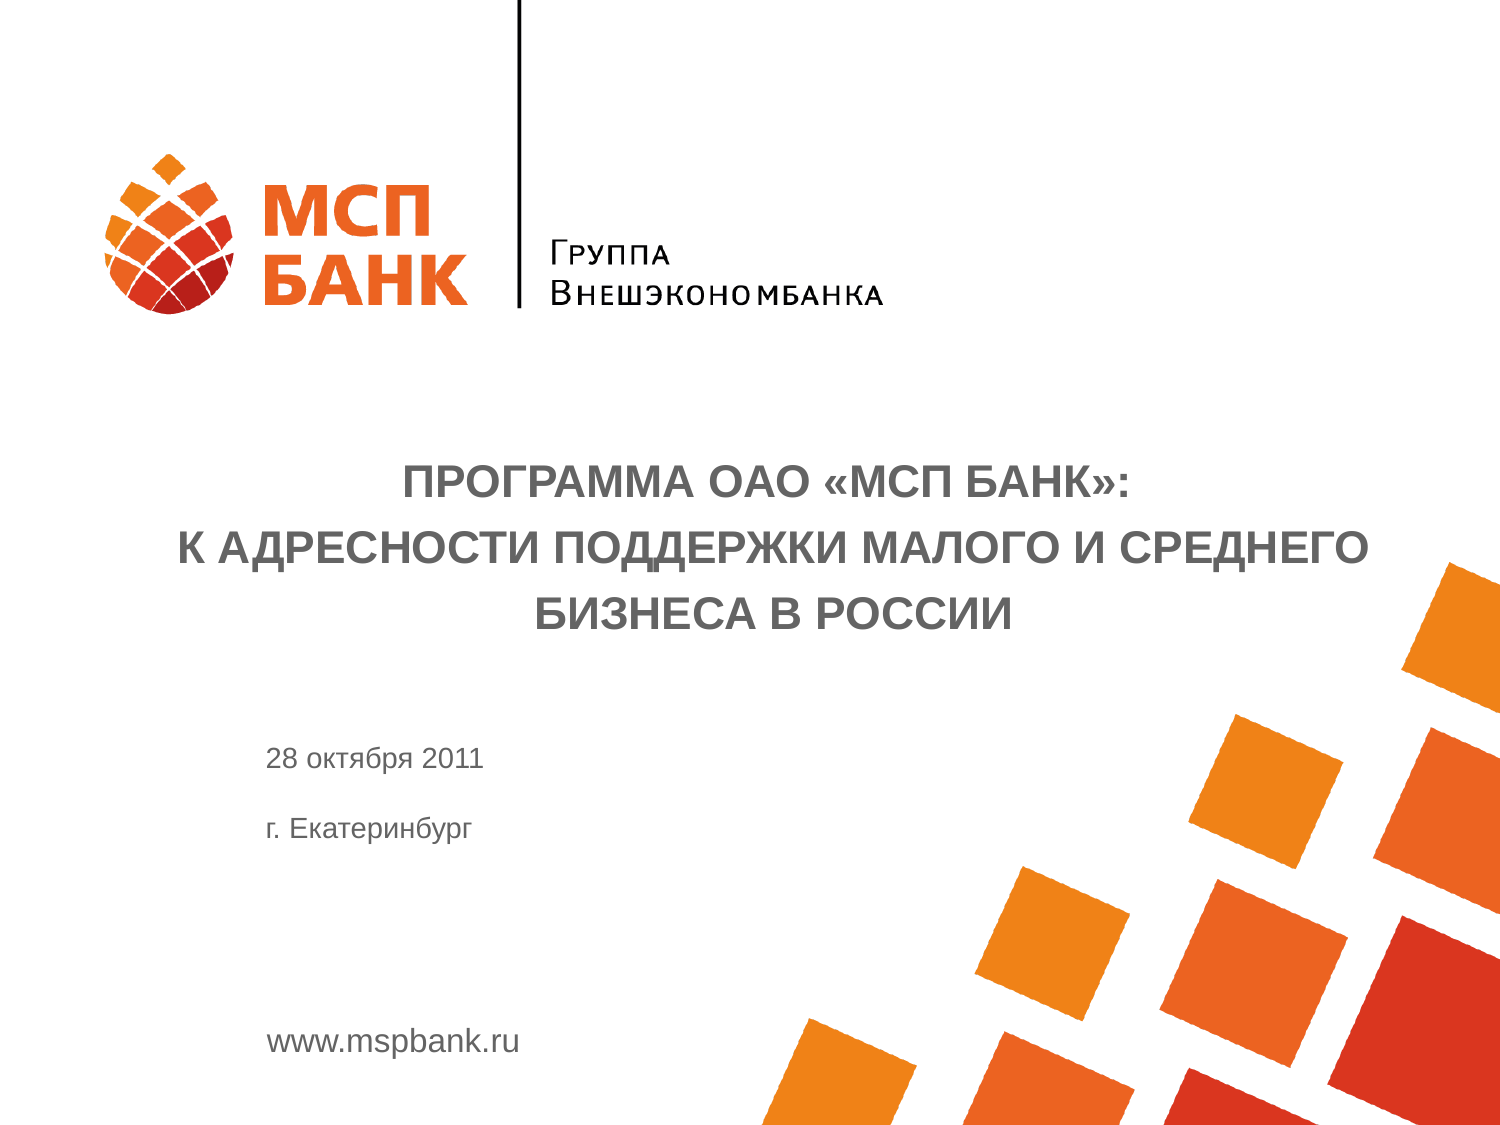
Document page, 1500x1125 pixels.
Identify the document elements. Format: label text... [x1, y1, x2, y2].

text_box 28 октября 2011 г. Екатеринбург [265, 704, 963, 881]
picture [0, 0, 1500, 1125]
text_box ПРОГРАММА ОАО «МСП БАНК»: К АДРЕСНОСТИ ПОДДЕРЖКИ МАЛОГО И СРЕДНЕГО БИЗНЕСА В РОССИИ [76, 440, 1471, 587]
